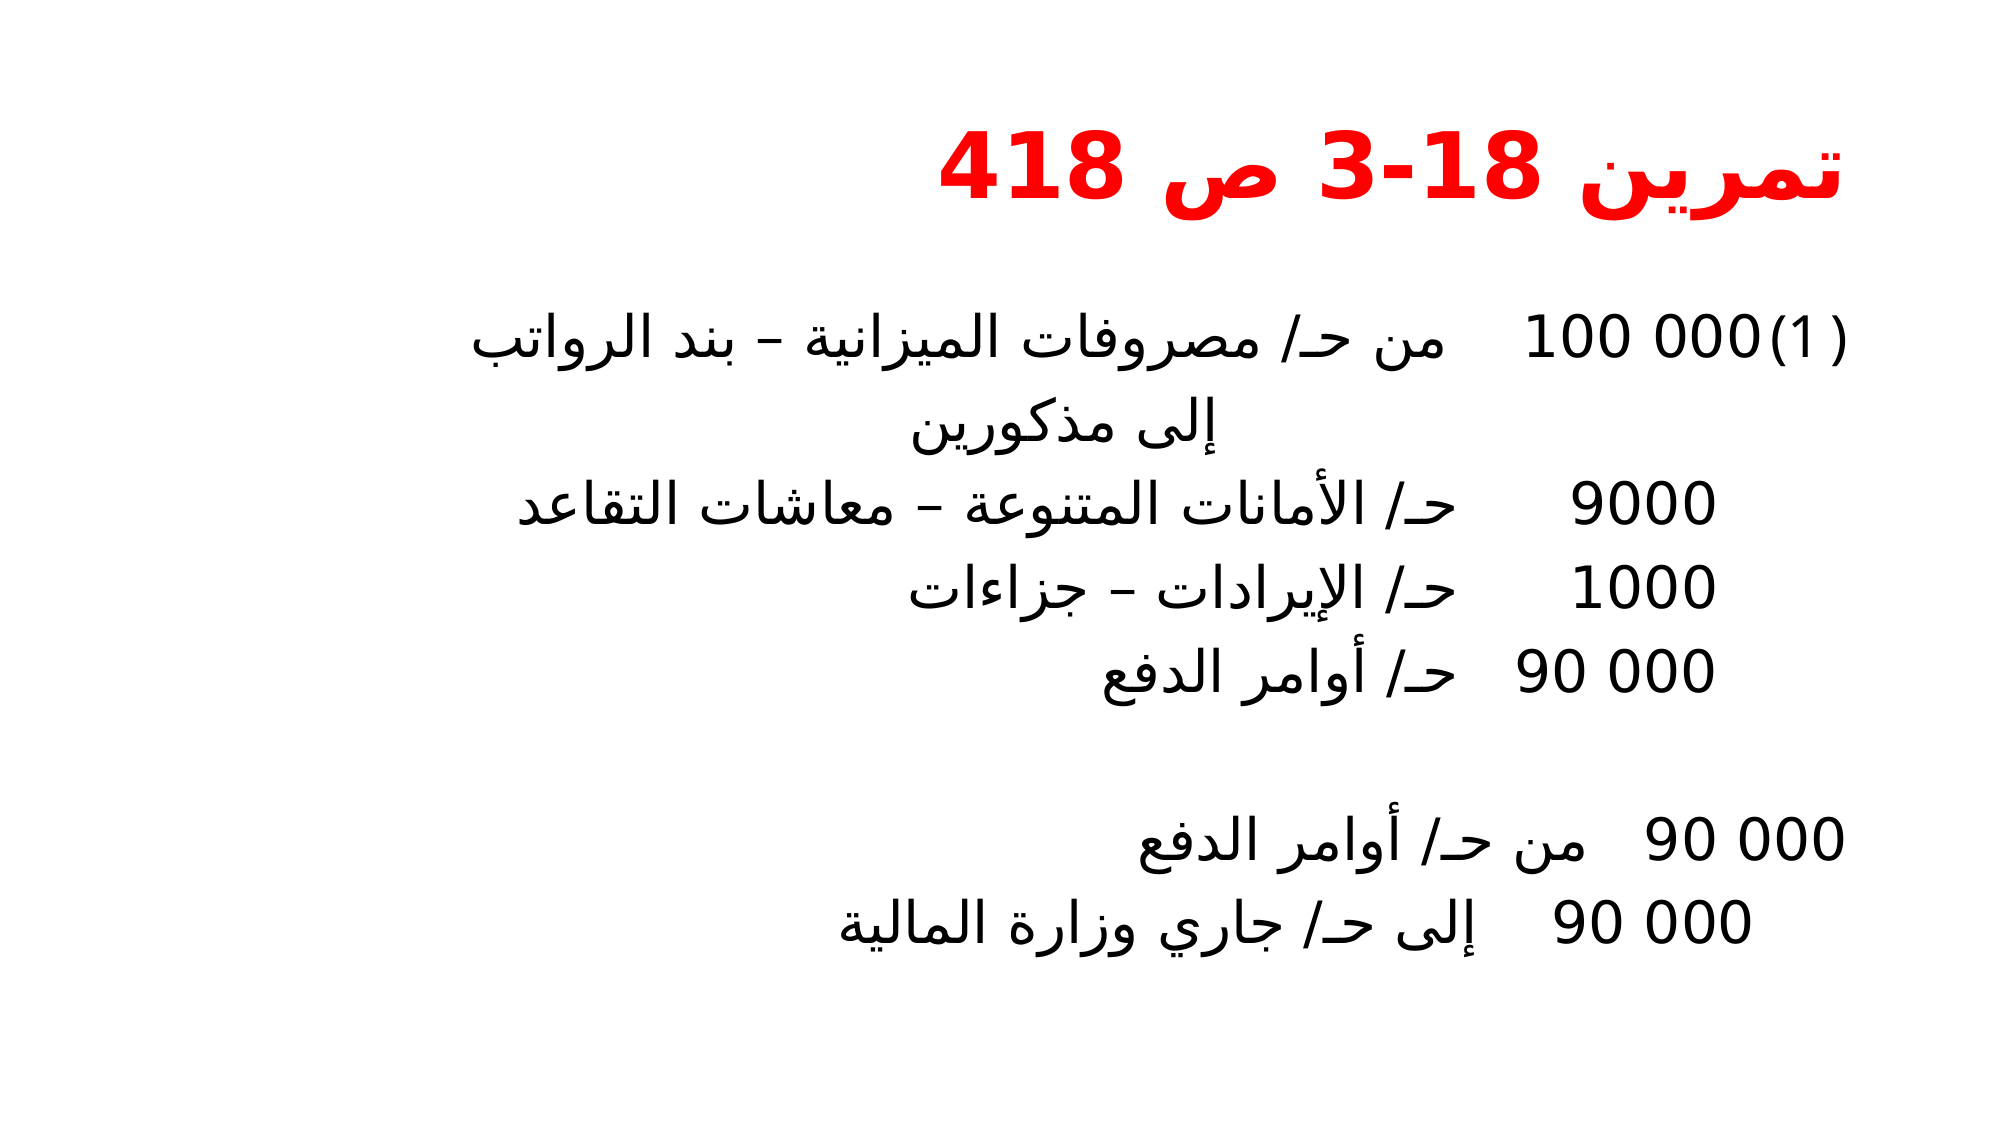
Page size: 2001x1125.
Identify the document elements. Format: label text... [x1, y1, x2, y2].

list 000 100 من حـ/ مصروفات الميزانية – بند الرواتب إلى مذكورين 9000 حـ/ الأمانات المتنوعة – معاشات التقاعد 1000 حـ/ الإيرادات – جزاءات 000 90 حـ/ أوامر الدفع 000 90 من حـ/ أوامر الدفع 000 90 إلى حـ/ جاري وزارة المالية [137, 299, 1863, 1014]
title تمرين 18-3 ص 418 [137, 59, 1863, 278]
